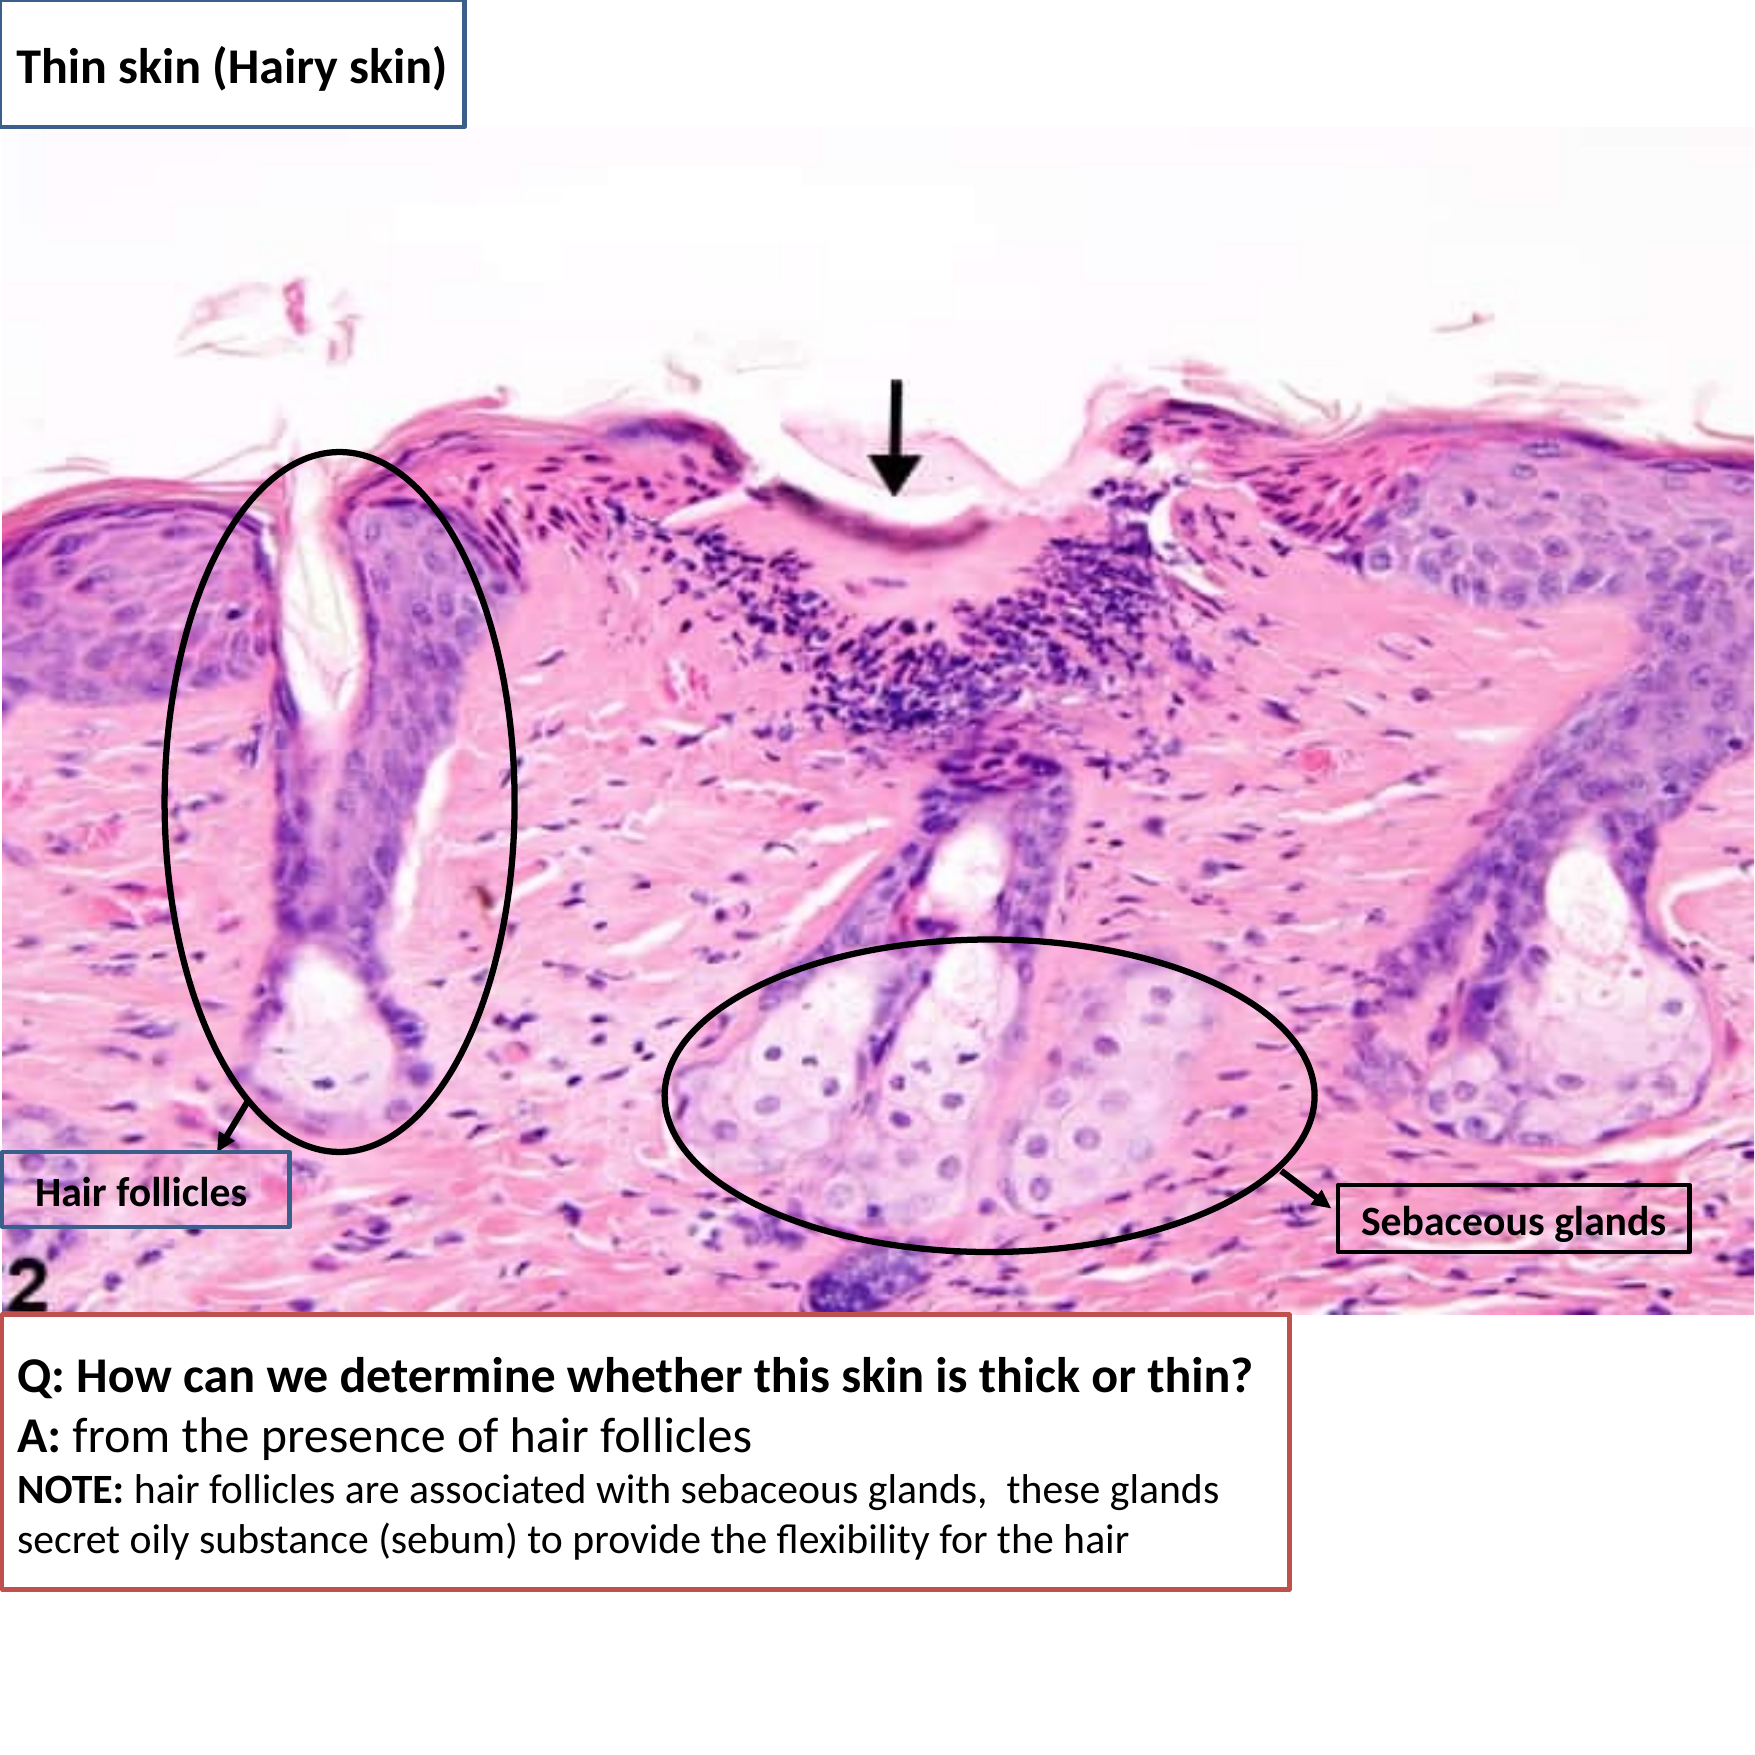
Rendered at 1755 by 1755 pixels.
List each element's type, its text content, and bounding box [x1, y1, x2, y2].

text_box Q: How can we determine whether this skin is thick or thin? A: from the presence of hair follicles NOTE: hair follicles are associated with sebaceous glands, these glands secret oily substance (sebum) to provide the flexibility for the hair [0, 1323, 1292, 1592]
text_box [1280, 1170, 1332, 1209]
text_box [216, 1101, 248, 1153]
text_box Thin skin (Hairy skin) [0, 0, 467, 126]
picture [2, 126, 1755, 1315]
